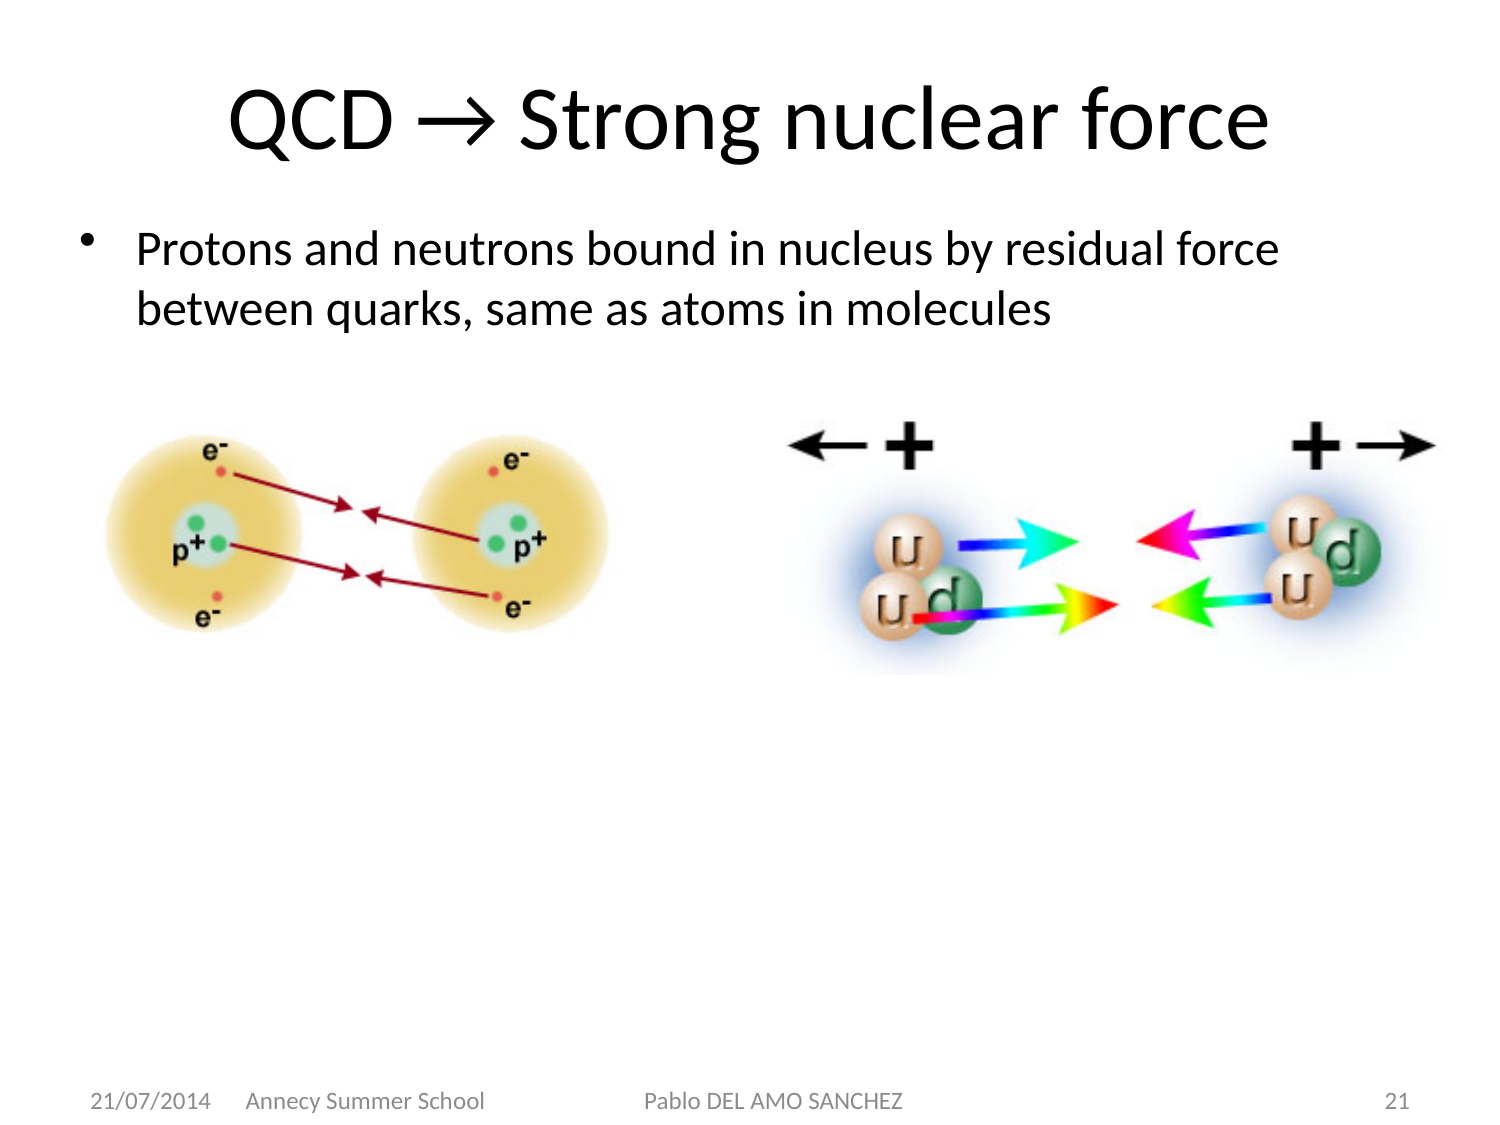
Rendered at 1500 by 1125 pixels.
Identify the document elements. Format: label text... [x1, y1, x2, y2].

picture [99, 427, 632, 655]
footer Pablo DEL AMO SANCHEZ [596, 1069, 951, 1125]
picture [785, 420, 1442, 676]
text_box Protons and neutrons bound in nucleus by residual force between quarks, same as atoms in molecules [64, 208, 1459, 1024]
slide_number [75, 1069, 514, 1125]
title QCD → Strong nuclear force [75, 19, 1425, 207]
slide_number 21 [1074, 1069, 1425, 1125]
